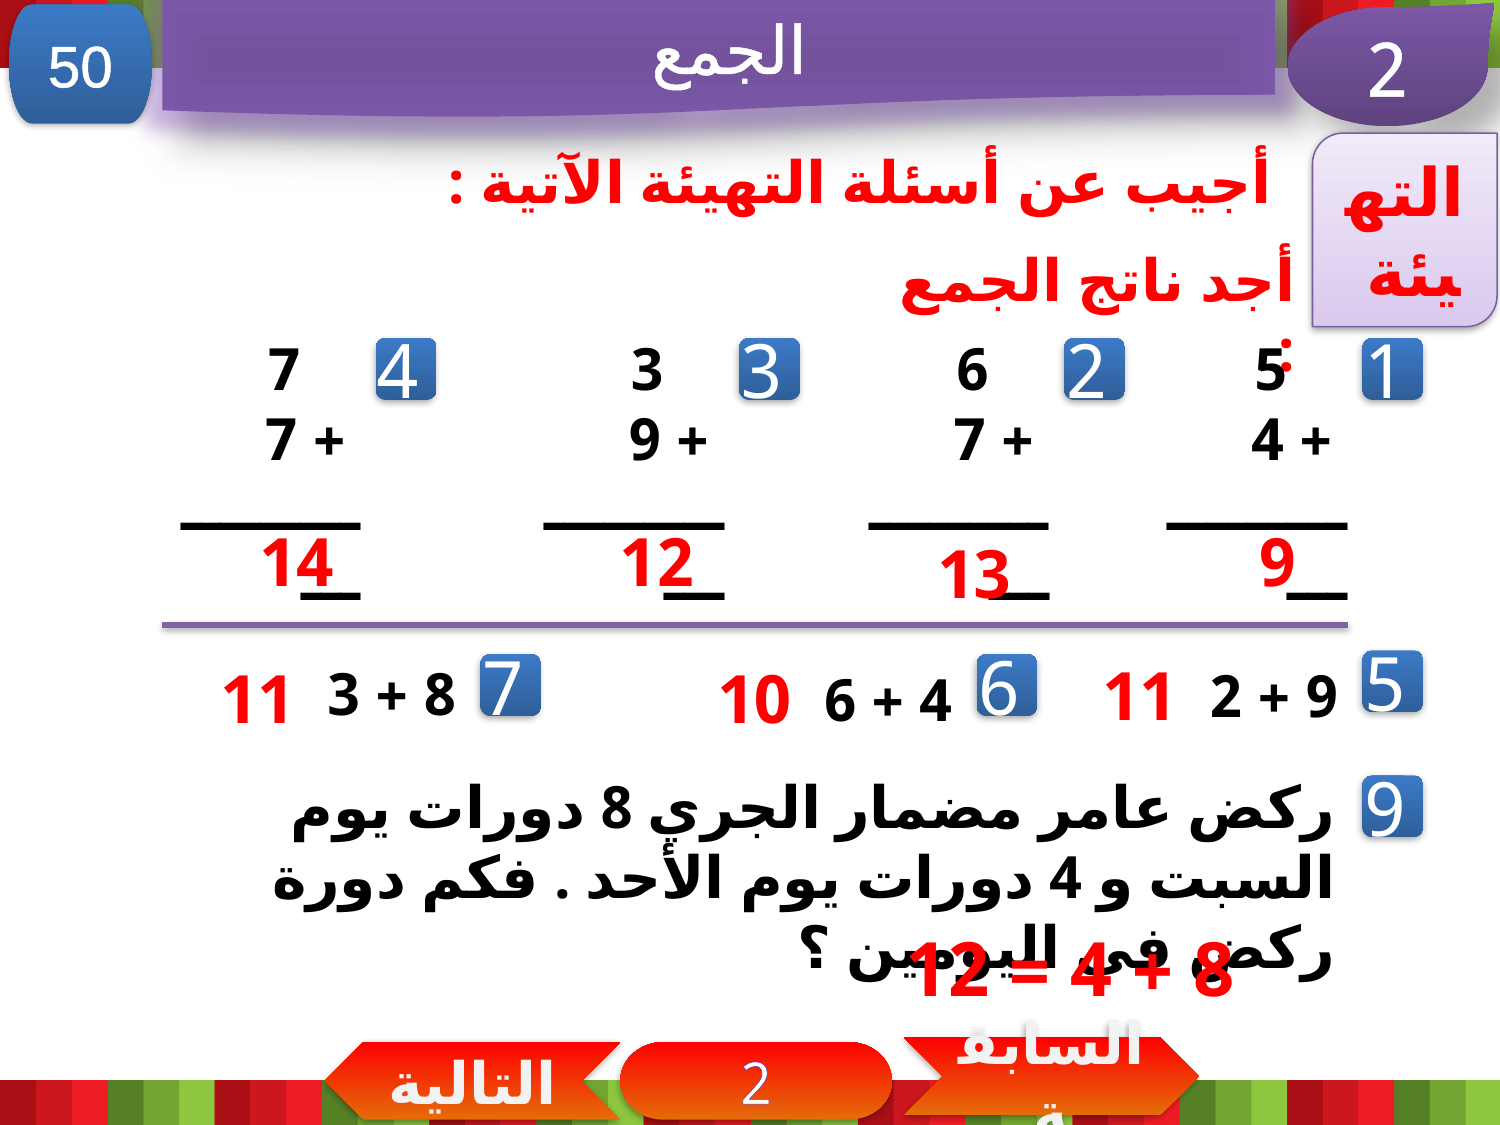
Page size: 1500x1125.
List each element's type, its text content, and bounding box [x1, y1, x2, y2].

text_box التالية [324, 1041, 621, 1120]
picture [0, 0, 1500, 1125]
text_box 12 [587, 512, 709, 608]
text_box 14 [210, 512, 350, 608]
text_box 5 + 4 ــــــــــــ [1135, 324, 1363, 620]
text_box 3 [740, 337, 801, 400]
text_box 50 [8, 4, 152, 124]
text_box ركض عامر مضمار الجري 8 دورات يوم السبت و 4 دورات يوم الأحد . فكم دورة ركض في اليومين ؟ [210, 762, 1350, 988]
text_box السابقة [903, 1037, 1200, 1116]
text_box 4 [376, 337, 437, 400]
text_box 7 + 7 ــــــــــــ [149, 324, 376, 620]
text_box 9 [1362, 775, 1424, 838]
text_box 8 + 3 [311, 650, 471, 735]
text_box التهيئة [1311, 132, 1498, 328]
text_box 2 [1065, 337, 1126, 400]
text_box 2 [1287, 2, 1495, 127]
text_box 11 [1069, 646, 1193, 741]
text_box 6 [976, 654, 1038, 717]
text_box 1 [1363, 337, 1424, 400]
text_box 9 [1228, 512, 1311, 608]
text_box الجمع [162, 0, 1275, 117]
text_box 5 [1362, 650, 1424, 713]
text_box 8 + 4 = 12 [647, 914, 1250, 1020]
text_box أجد ناتج الجمع : [878, 235, 1311, 391]
text_box 6 + 7 ــــــــــــ [837, 324, 1065, 620]
text_box 13 [903, 524, 1027, 620]
text_box 4 + 6 [807, 655, 967, 741]
text_box أجيب عن أسئلة التهيئة الآتية : [324, 137, 1288, 223]
text_box 2 [620, 1041, 892, 1120]
text_box 10 [683, 649, 807, 745]
text_box 7 [480, 654, 542, 717]
text_box 3 + 9 ــــــــــــ [512, 324, 740, 620]
text_box 11 [187, 649, 311, 745]
text_box 9 + 2 [1193, 651, 1353, 737]
